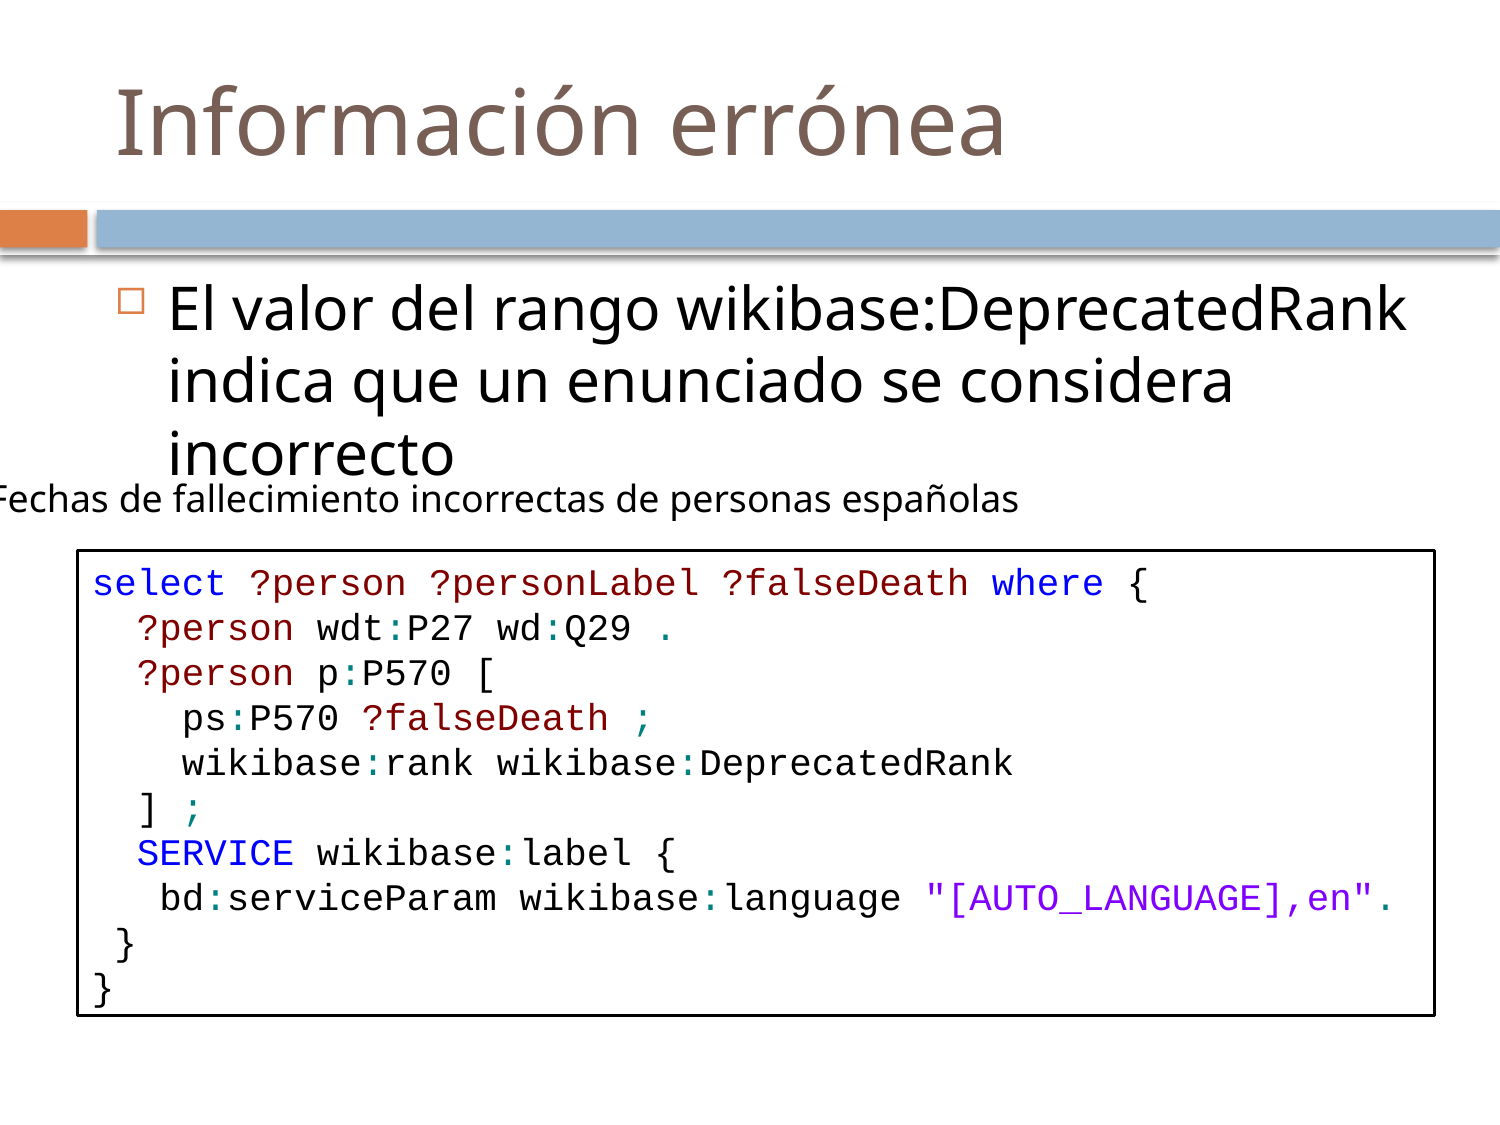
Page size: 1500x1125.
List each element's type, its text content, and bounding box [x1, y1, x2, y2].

text_box Fechas de fallecimiento incorrectas de personas españolas [0, 467, 1036, 528]
list El valor del rango wikibase:DeprecatedRank indica que un enunciado se considera incorrecto [100, 262, 1438, 433]
title Información errónea [100, 37, 1438, 200]
text_box select ?person ?personLabel ?falseDeath where { ?person wdt:P27 wd:Q29 . ?person p:P570 [ ps:P570 ?falseDeath ; wikibase:rank wikibase:DeprecatedRank ] ; SERVICE wikibase:label { bd:serviceParam wikibase:language "[AUTO_LANGUAGE],en". } } [76, 549, 1436, 1017]
